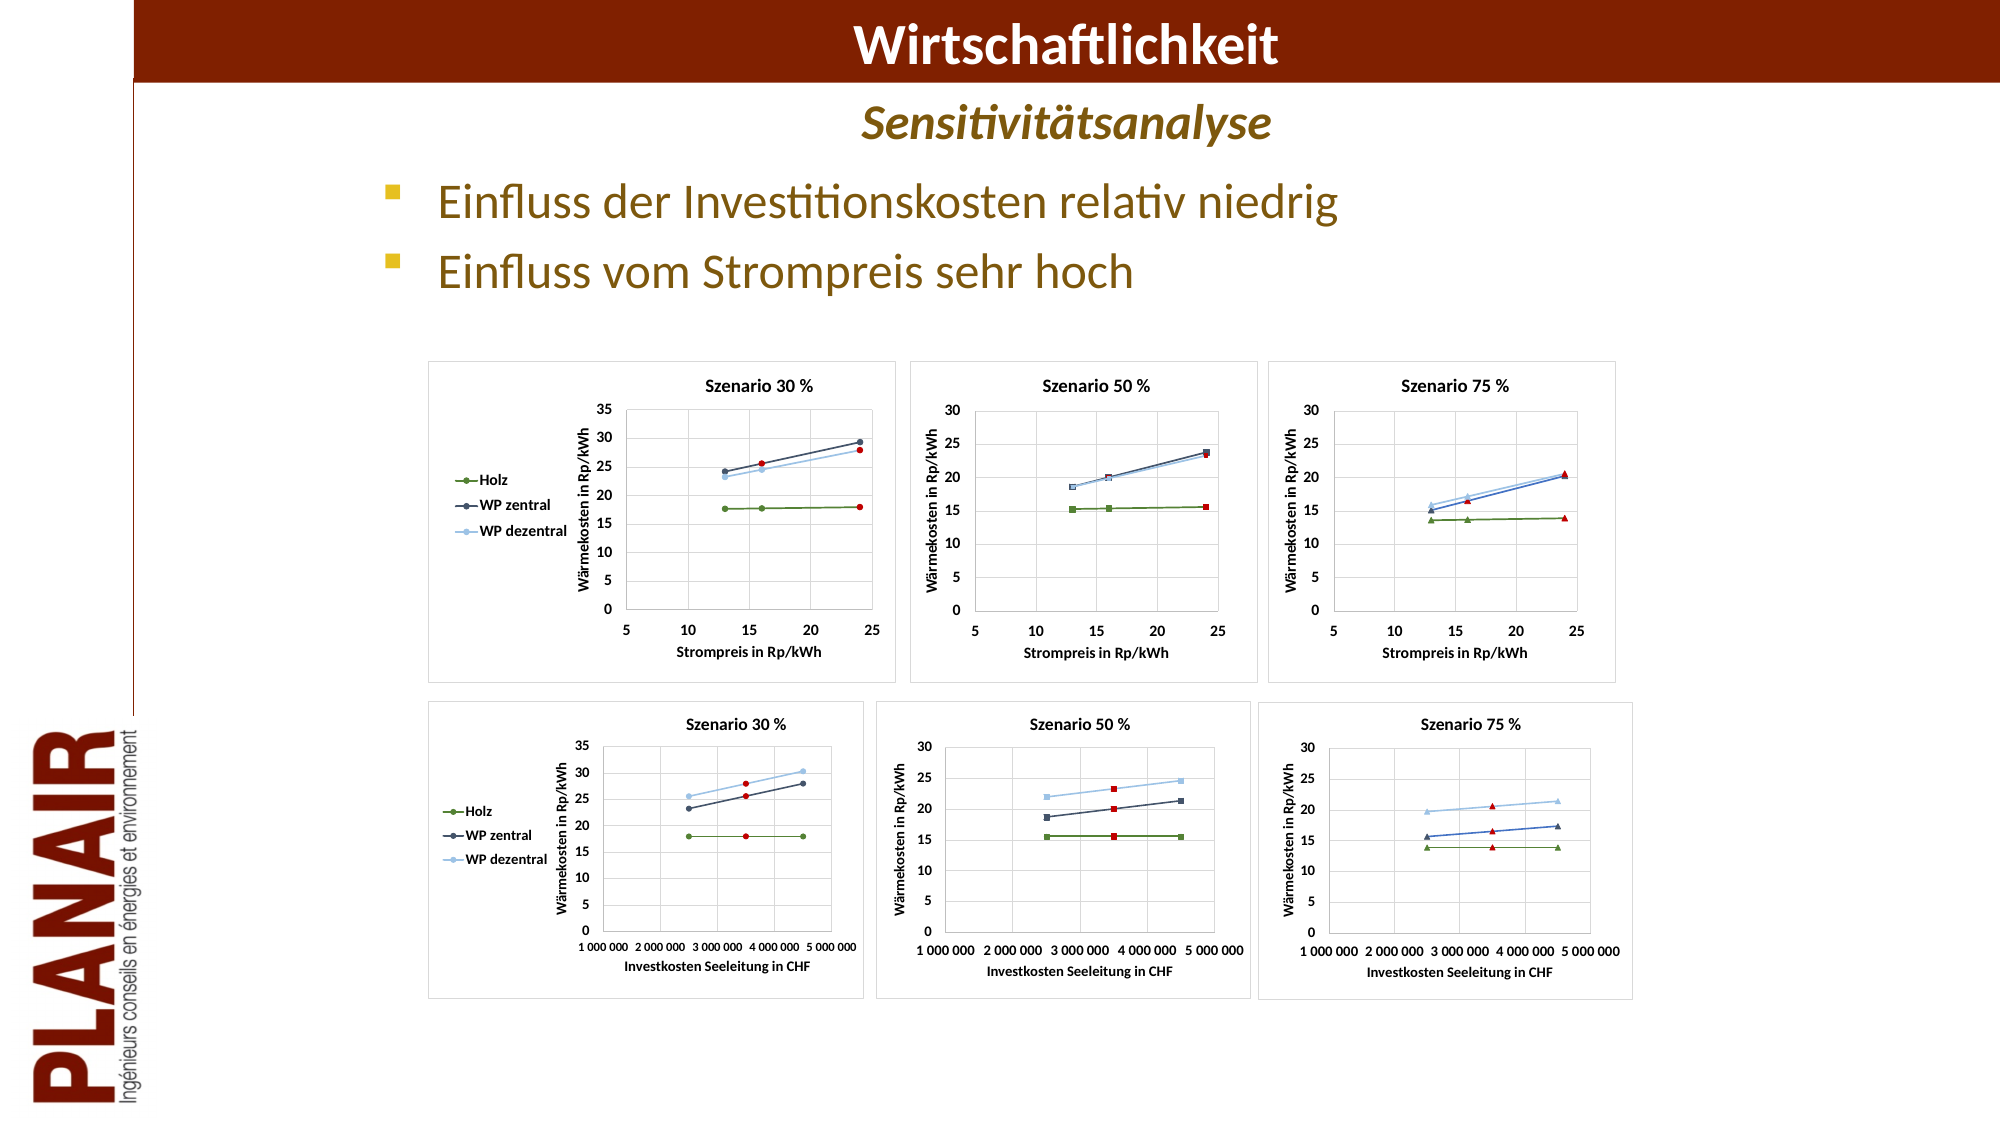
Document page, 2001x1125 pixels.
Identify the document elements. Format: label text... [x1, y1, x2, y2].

picture [427, 360, 1617, 683]
title Wirtschaftlichkeit [133, 0, 2000, 82]
list Einfluss der Investitionskosten relativ niedrig Einfluss vom Strompreis sehr hoch [366, 160, 1720, 1082]
picture [12, 719, 157, 1118]
picture [427, 700, 1634, 1000]
list Sensitivitätsanalyse [133, 82, 2000, 149]
